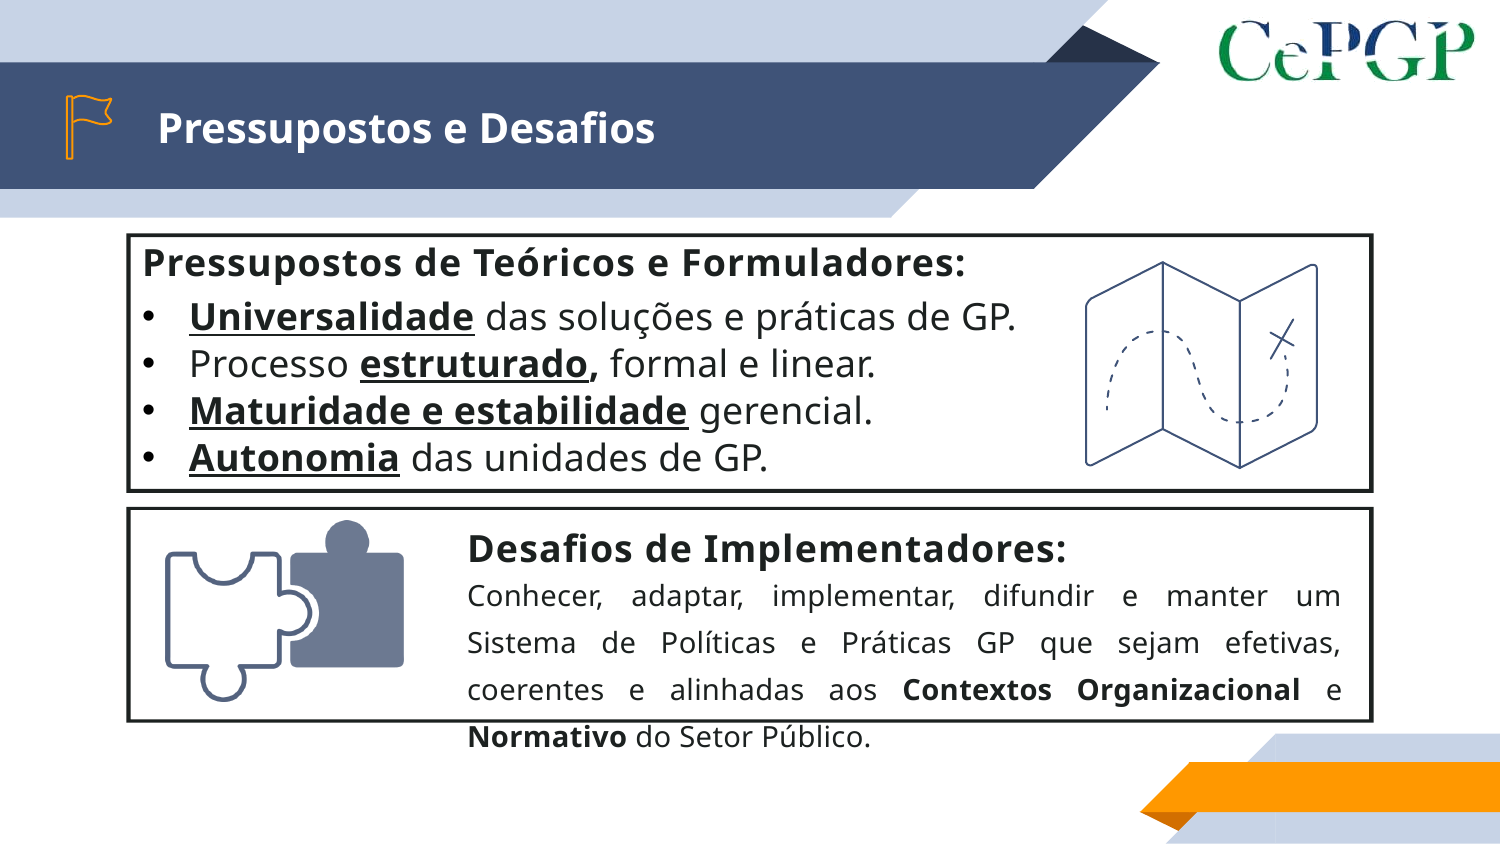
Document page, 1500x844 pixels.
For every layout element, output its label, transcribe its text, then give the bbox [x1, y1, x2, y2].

title Pressupostos e Desafios [142, 63, 1005, 190]
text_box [126, 233, 1374, 493]
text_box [466, 520, 1343, 712]
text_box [126, 506, 1374, 723]
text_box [141, 235, 1374, 485]
picture [164, 520, 405, 702]
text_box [1085, 261, 1318, 469]
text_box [66, 95, 112, 159]
picture [1174, 0, 1479, 120]
